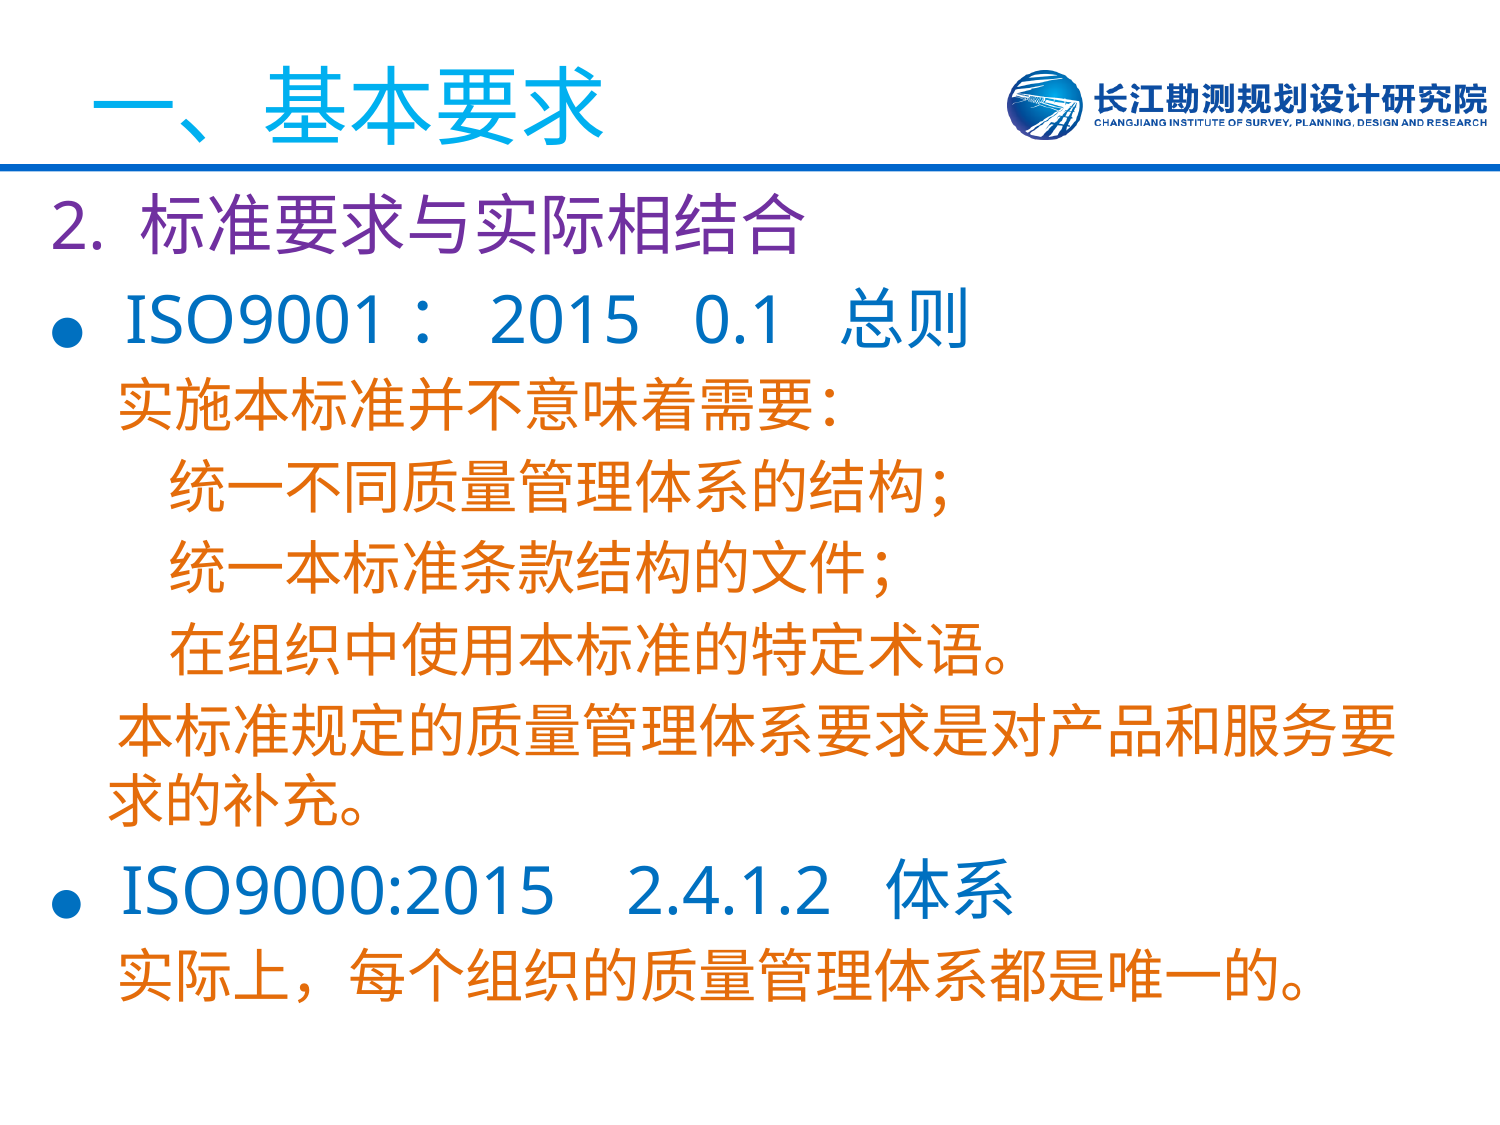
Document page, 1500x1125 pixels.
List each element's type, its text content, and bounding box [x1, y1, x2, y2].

title 一、基本要求 [75, 45, 1425, 164]
picture [1425, 70, 1487, 140]
list 2. 标准要求与实际相结合 ● ISO9001：2015 0.1 总则 实施本标准并不意味着需要： 统一不同质量管理体系的结构； 统一本标准条款结构的文件； 在组织中使用本标准的特定术语。 本标准规定的质量管理体系要求是对产品和服务要求的补充。 ● ISO9000:2015 2.4.1.2 体系 实际上，每个组织的质量管理体系都是唯一的。 [35, 175, 1465, 1079]
